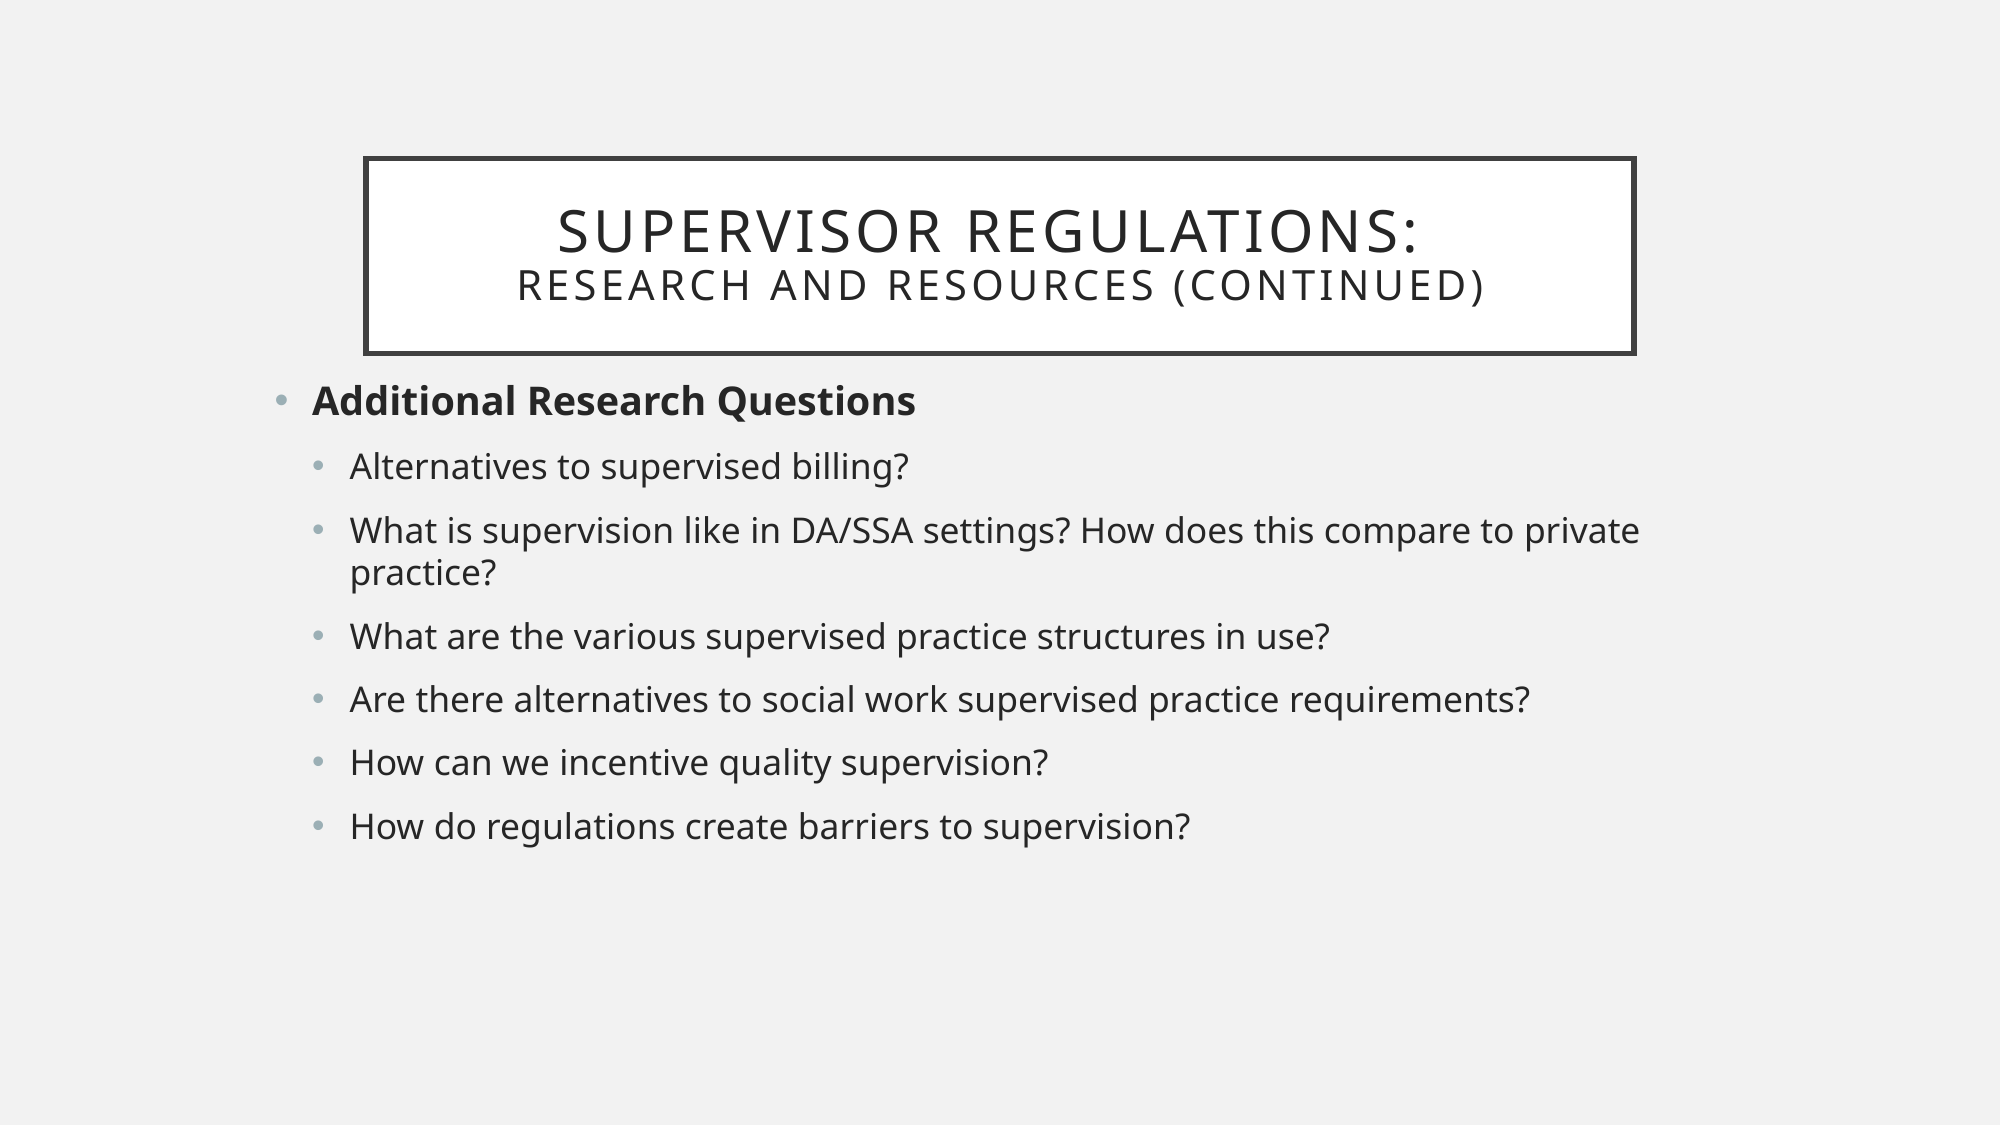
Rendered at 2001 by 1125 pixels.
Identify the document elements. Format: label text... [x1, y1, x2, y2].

title Supervisor Regulations: Research and Resources (Continued) [363, 156, 1637, 356]
list Additional Research Questions Alternatives to supervised billing? What is supervision like in DA/SSA settings? How does this compare to private practice? What are the various supervised practice structures in use? Are there alternatives to social work supervised practice requirements? How can we incentive quality supervision? How do regulations create barriers to supervision? [259, 368, 1740, 1085]
